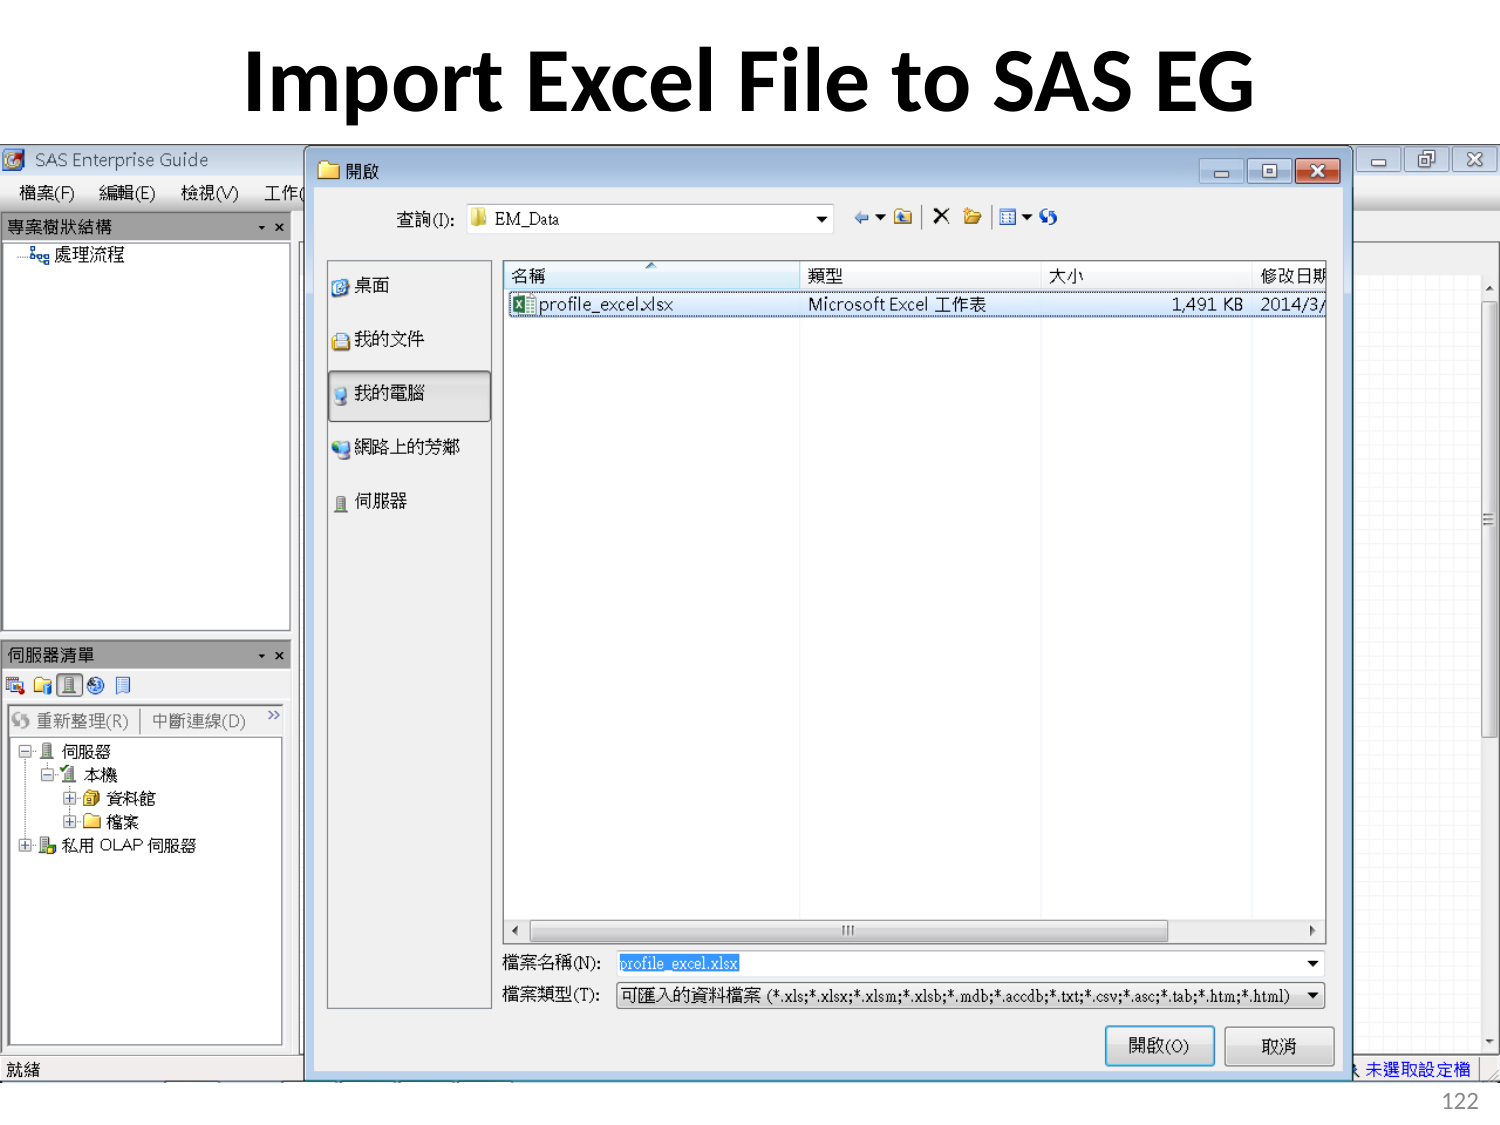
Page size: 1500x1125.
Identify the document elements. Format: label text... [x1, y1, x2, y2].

picture [0, 144, 1500, 1083]
title Import Excel File to SAS EG [75, 0, 1425, 143]
slide_number 122 [1144, 1089, 1495, 1125]
